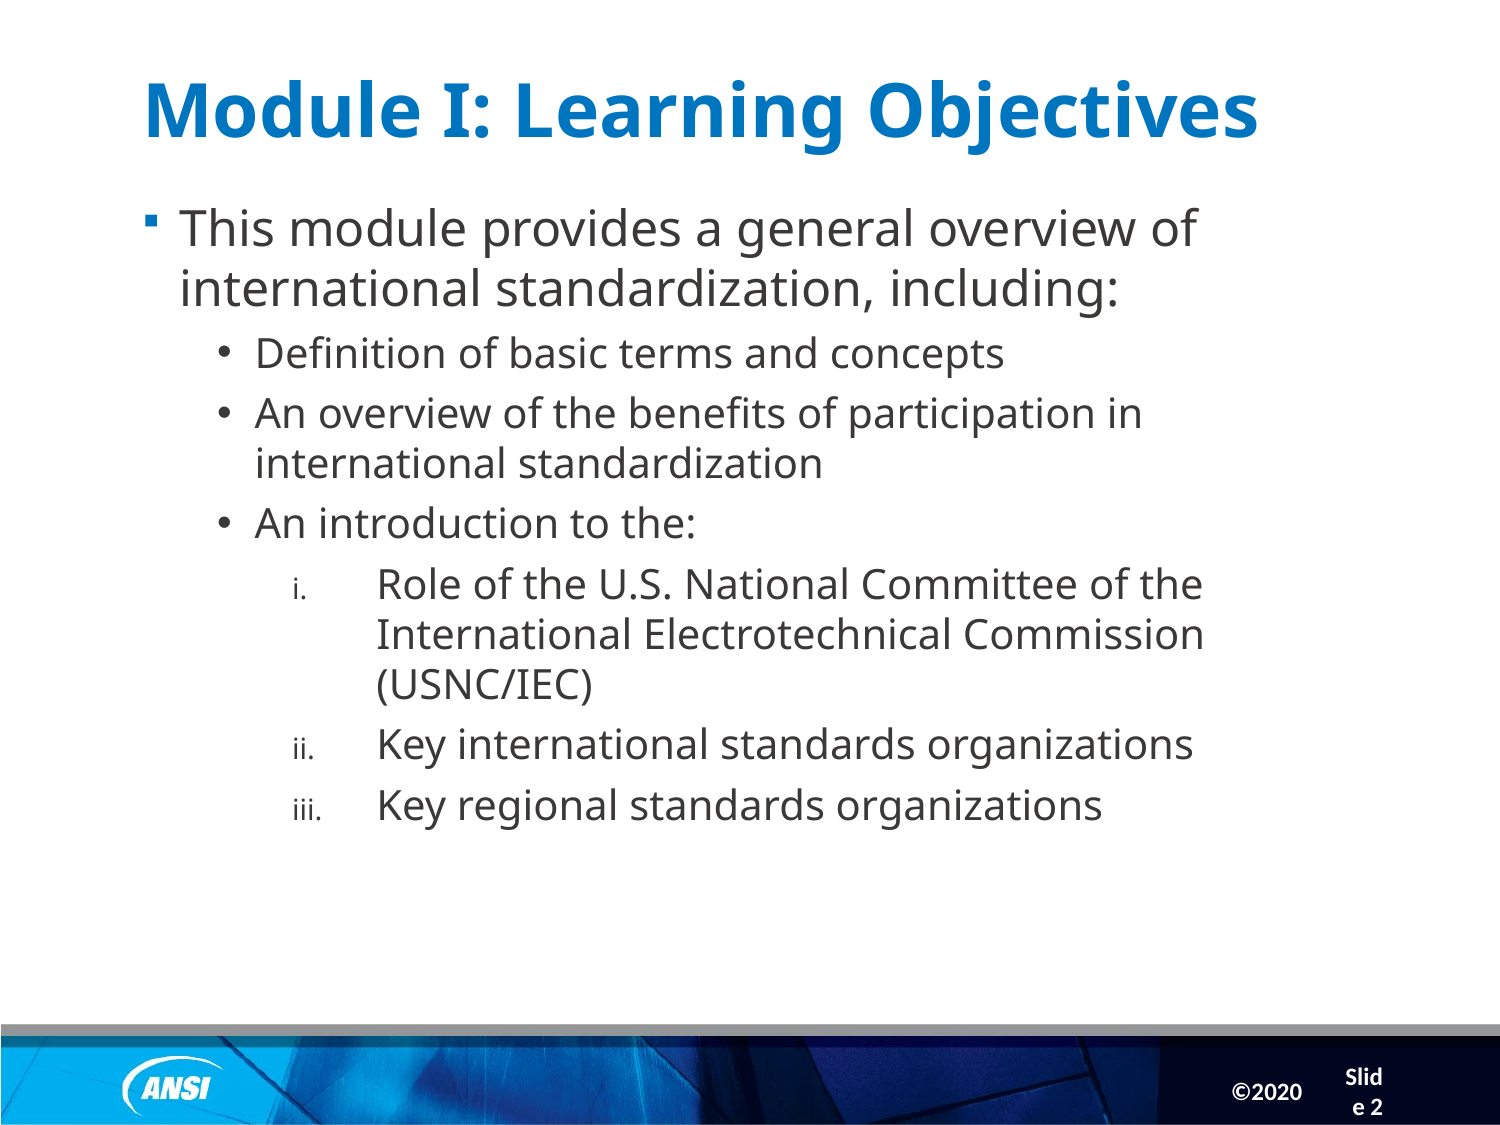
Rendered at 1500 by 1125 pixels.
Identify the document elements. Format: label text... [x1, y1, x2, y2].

picture [122, 1056, 216, 1112]
slide_number Slide 2 [1322, 1060, 1399, 1121]
title Module I: Learning Objectives [127, 63, 1384, 163]
picture [141, 1076, 210, 1100]
picture [0, 0, 1500, 1125]
list This module provides a general overview of international standardization, including: Definition of basic terms and concepts An overview of the benefits of participation in international standardization An introduction to the: Role of the U.S. National Committee of the International Electrotechnical Commission (USNC/IEC) Key international standards organizations Key regional standards organizations [127, 188, 1384, 988]
